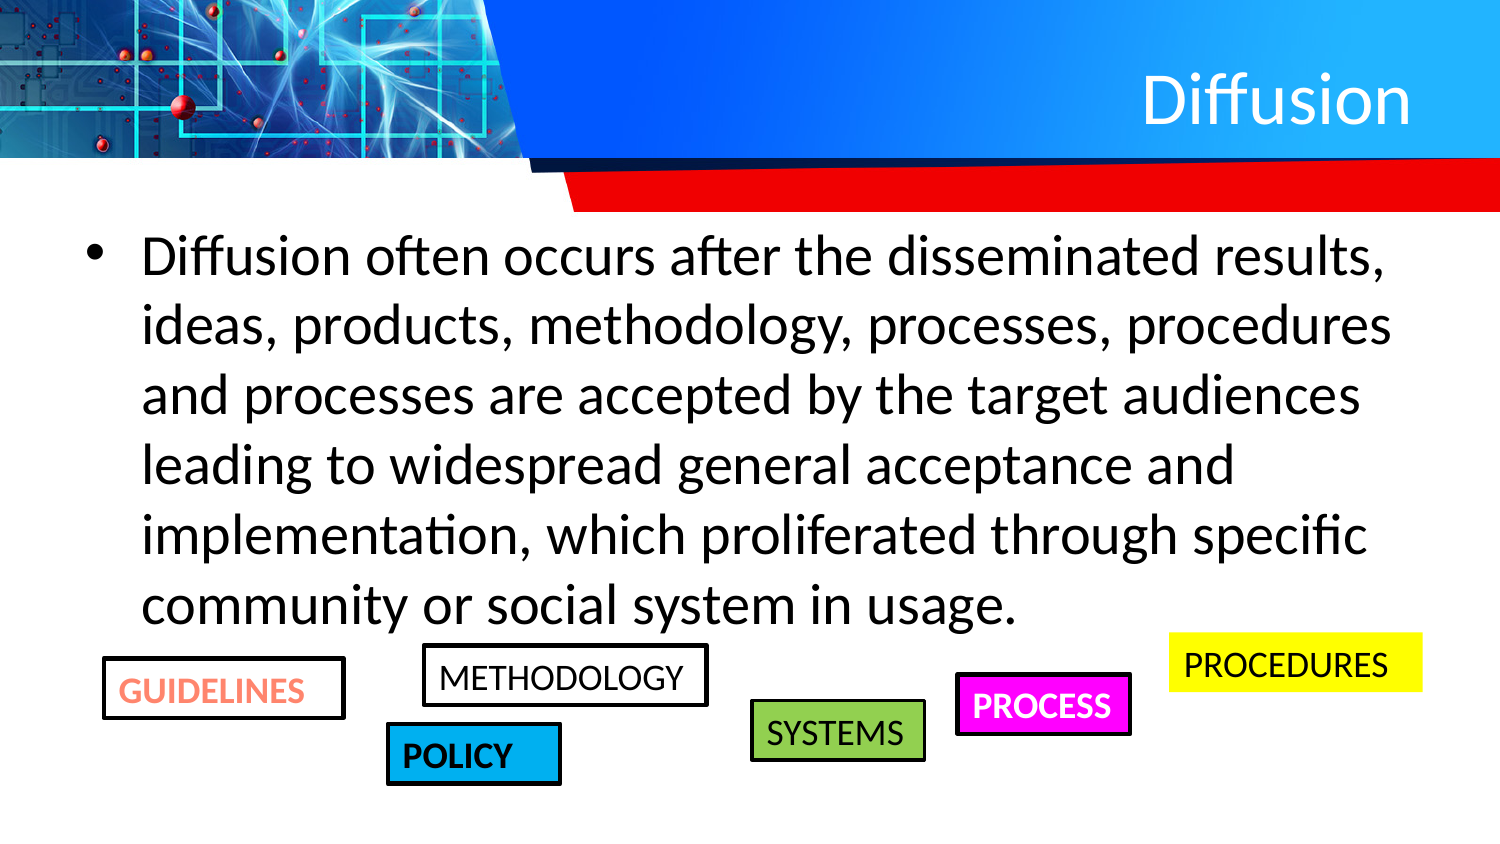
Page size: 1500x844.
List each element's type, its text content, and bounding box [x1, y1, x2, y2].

text_box SYSTEMS [751, 700, 925, 761]
text_box METHODOLOGY [423, 645, 707, 705]
text_box PROCEDURES [1169, 632, 1423, 693]
title Diffusion [76, 31, 1429, 158]
picture [0, 0, 1500, 844]
text_box PROCESS [957, 674, 1131, 734]
list Diffusion often occurs after the disseminated results, ideas, products, methodology, processes, procedures and processes are accepted by the target audiences leading to widespread general acceptance and implementation, which proliferated through specific community or social system in usage. [70, 209, 1423, 745]
text_box GUIDELINES [103, 658, 344, 718]
text_box POLICY [387, 723, 561, 784]
